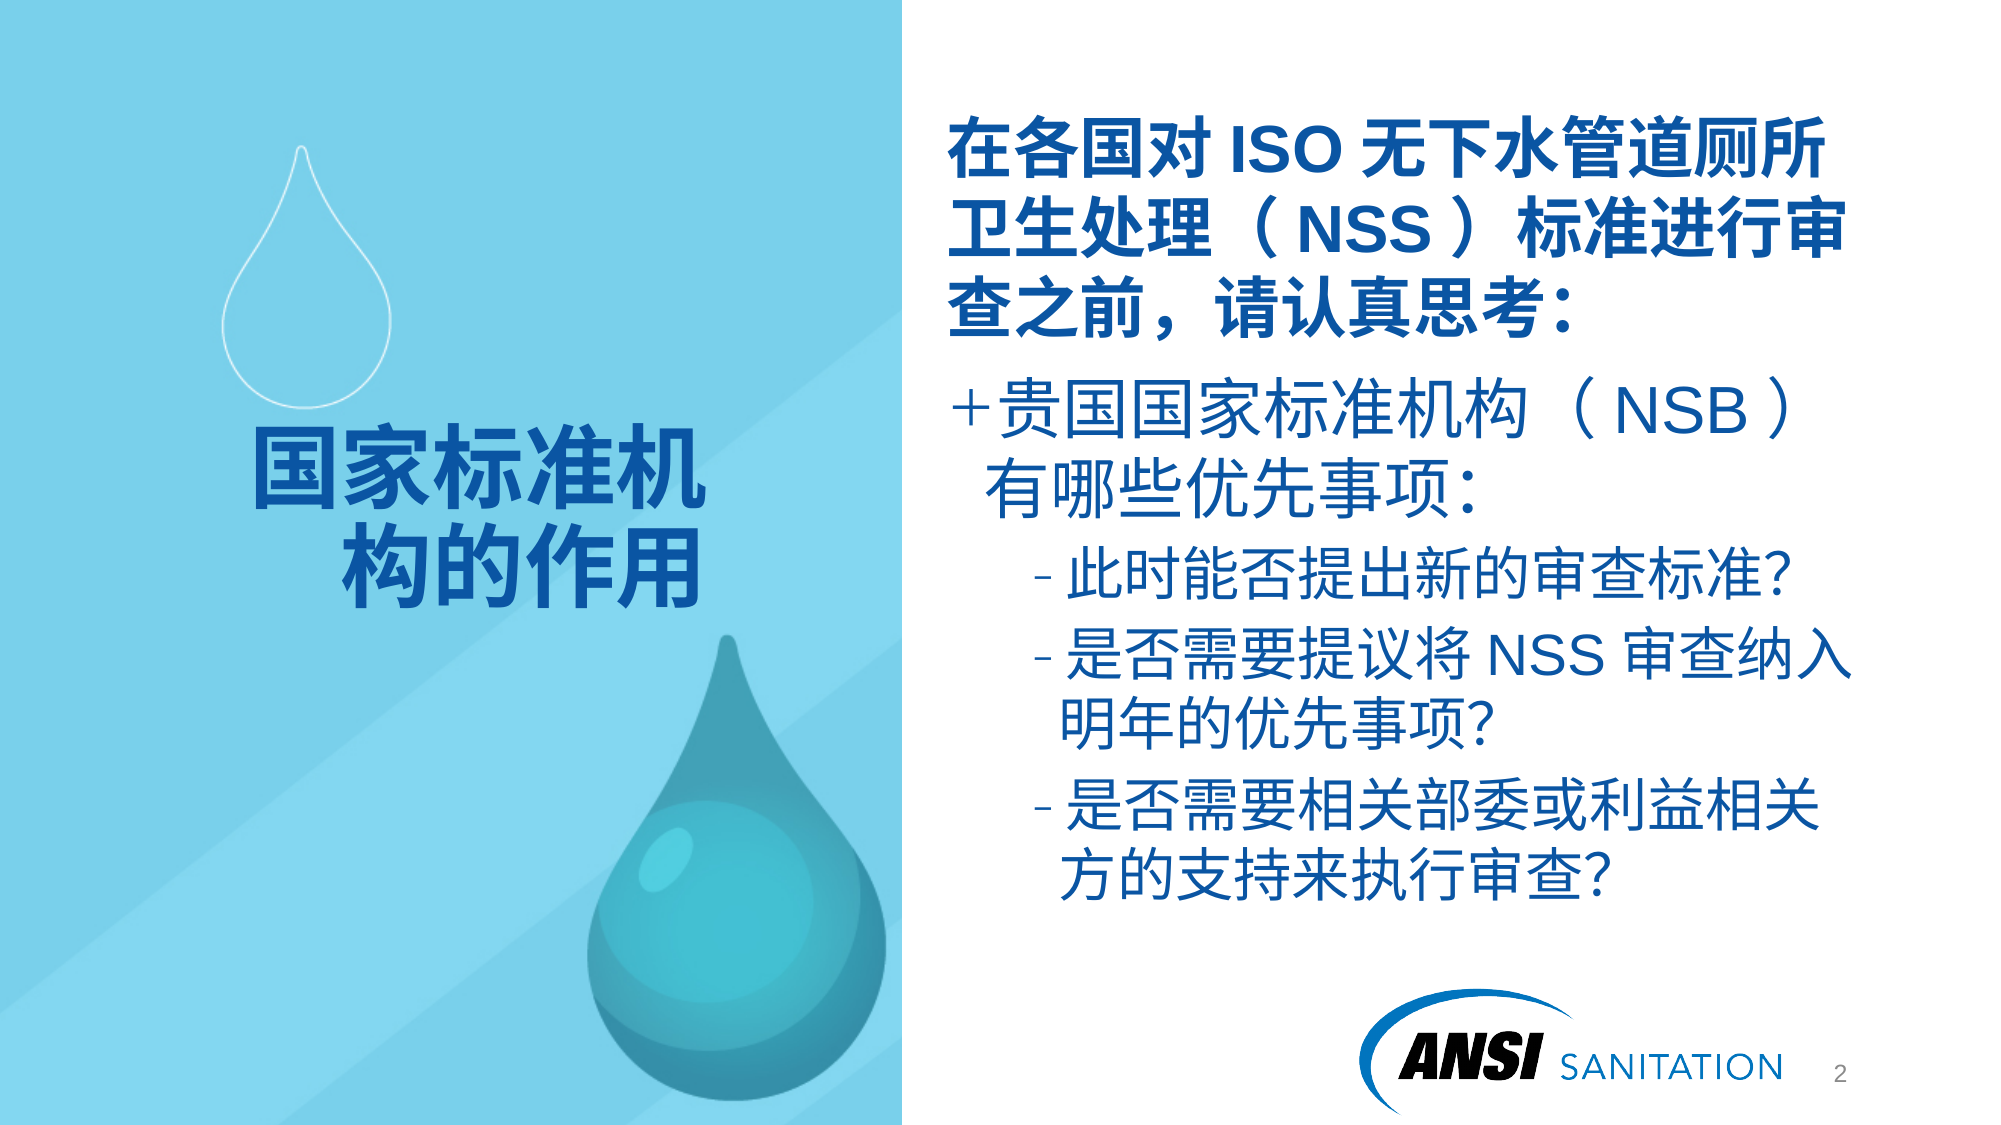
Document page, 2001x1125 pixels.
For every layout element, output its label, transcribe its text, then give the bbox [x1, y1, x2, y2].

title 国家标准机构的作用 [185, 412, 708, 631]
slide_number 2 [1412, 1042, 1863, 1103]
list 在各国对ISO无下水管道厕所卫生处理（NSS）标准进行审查之前，请认真思考： 贵国国家标准机构（NSB） 有哪些优先事项： 此时能否提出新的审查标准？ 是否需要提议将NSS审查纳入明年的优先事项？ 是否需要相关部委或利益相关方的支持来执行审查？ [946, 31, 1879, 983]
picture [0, 0, 902, 1125]
picture [1343, 983, 1809, 1125]
